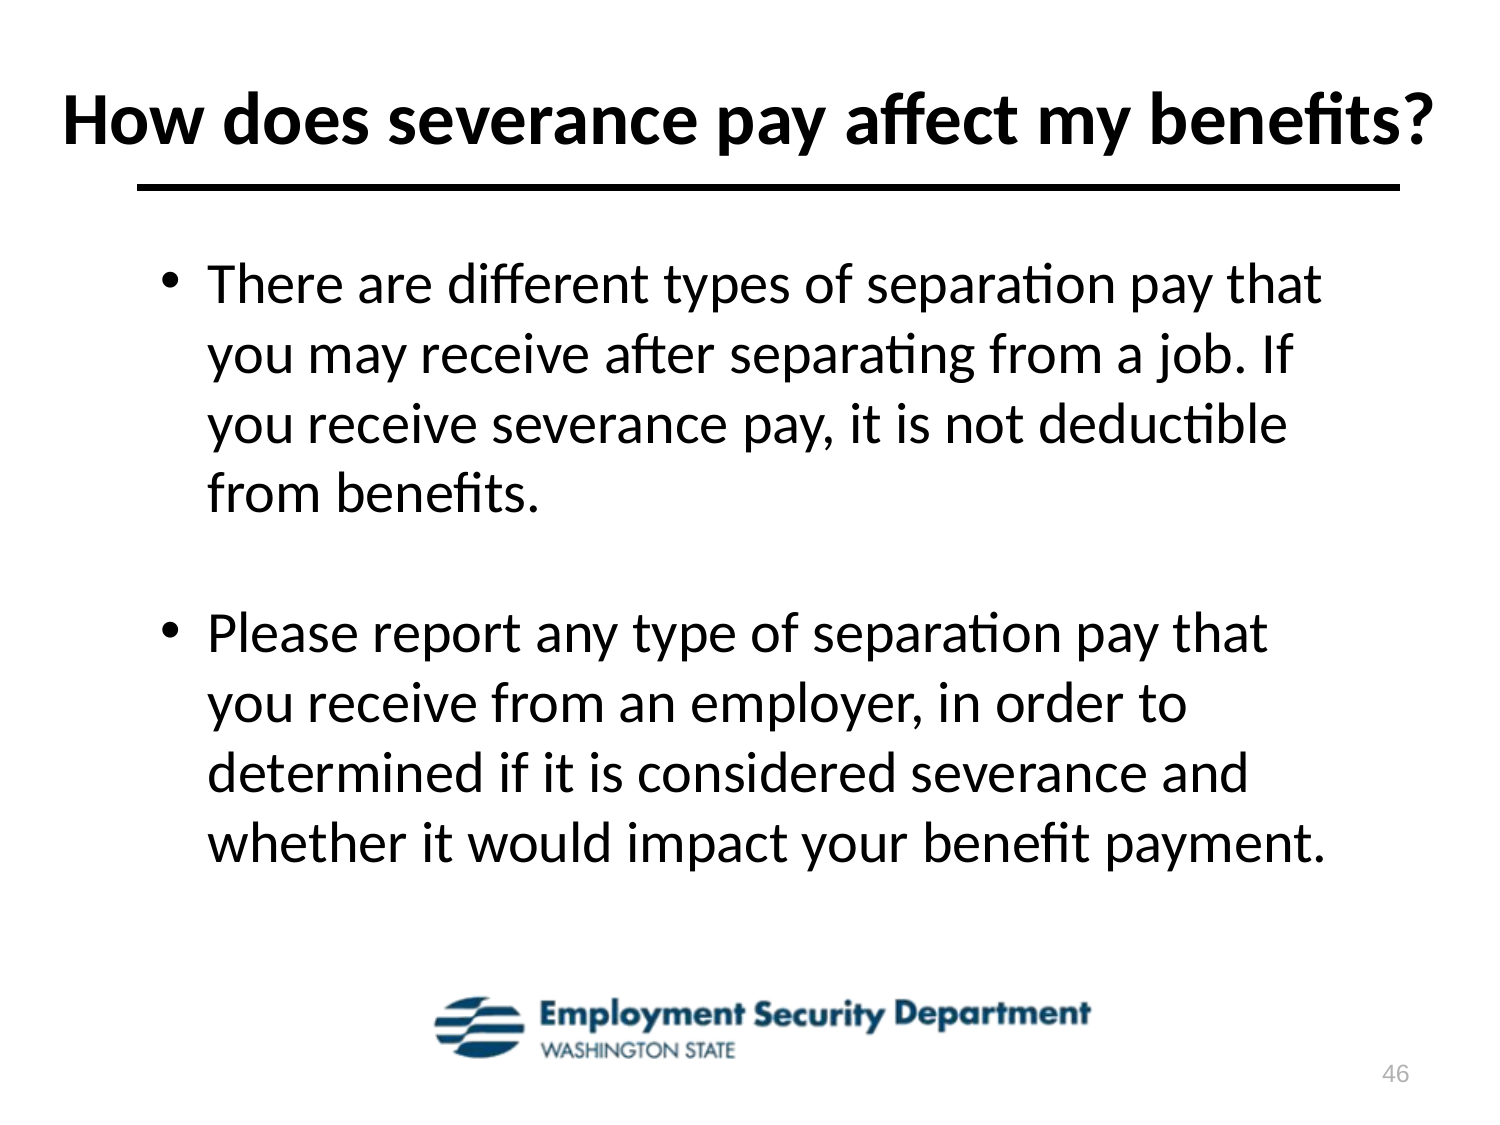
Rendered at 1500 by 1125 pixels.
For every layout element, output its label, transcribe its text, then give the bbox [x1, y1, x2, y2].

picture [387, 938, 1130, 1103]
slide_number 46 [1133, 1042, 1425, 1103]
text_box There are different types of separation pay that you may receive after separating from a job. If you receive severance pay, it is not deductible from benefits. Please report any type of separation pay that you receive from an employer, in order to determined if it is considered severance and whether it would impact your benefit payment. [146, 237, 1372, 882]
text_box How does severance pay affect my benefits? [0, 62, 1500, 168]
